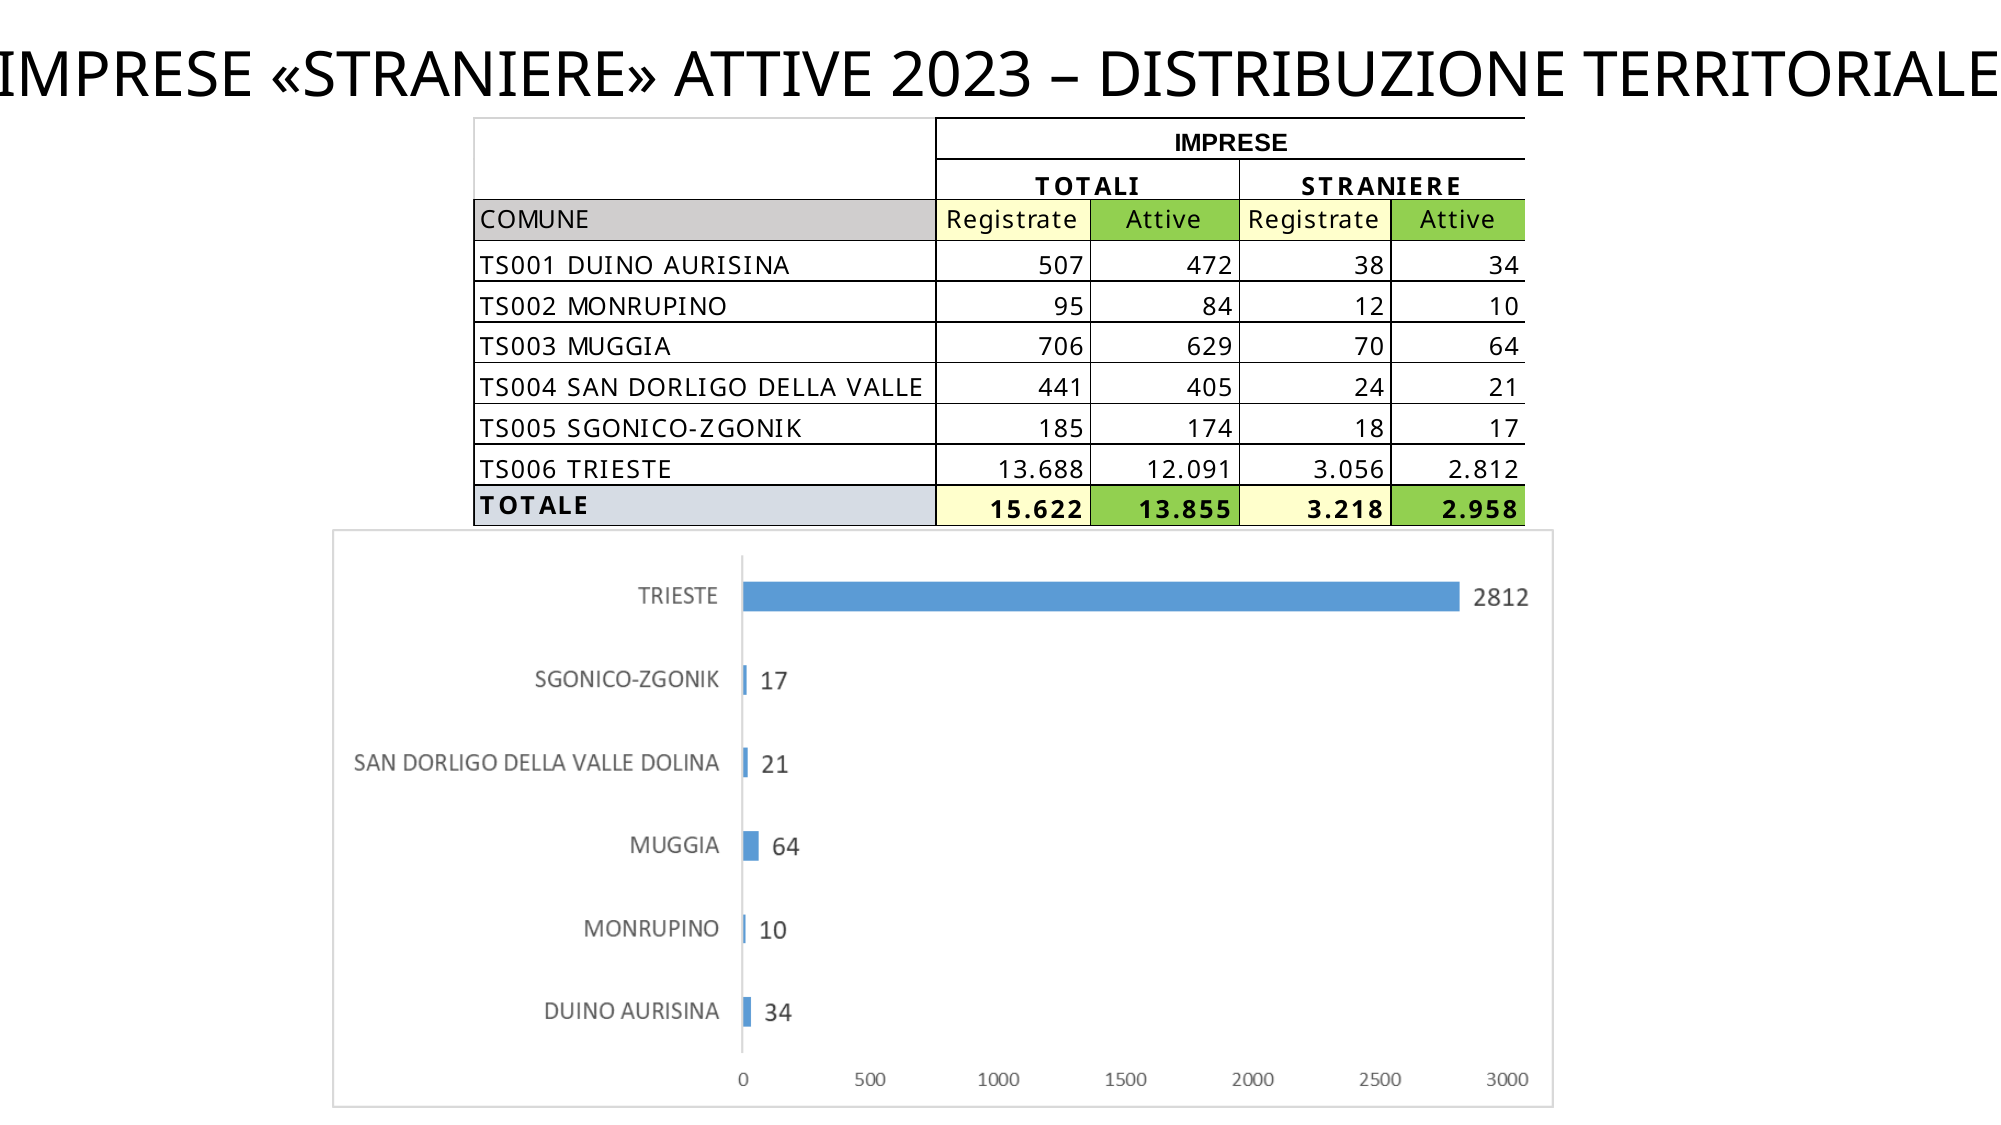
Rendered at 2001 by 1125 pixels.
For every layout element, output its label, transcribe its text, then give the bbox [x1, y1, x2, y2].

text_box IMPRESE «STRANIERE» ATTIVE 2023 – DISTRIBUZIONE TERRITORIALE [0, 26, 2000, 117]
picture [332, 529, 1554, 1108]
picture [473, 117, 1527, 527]
